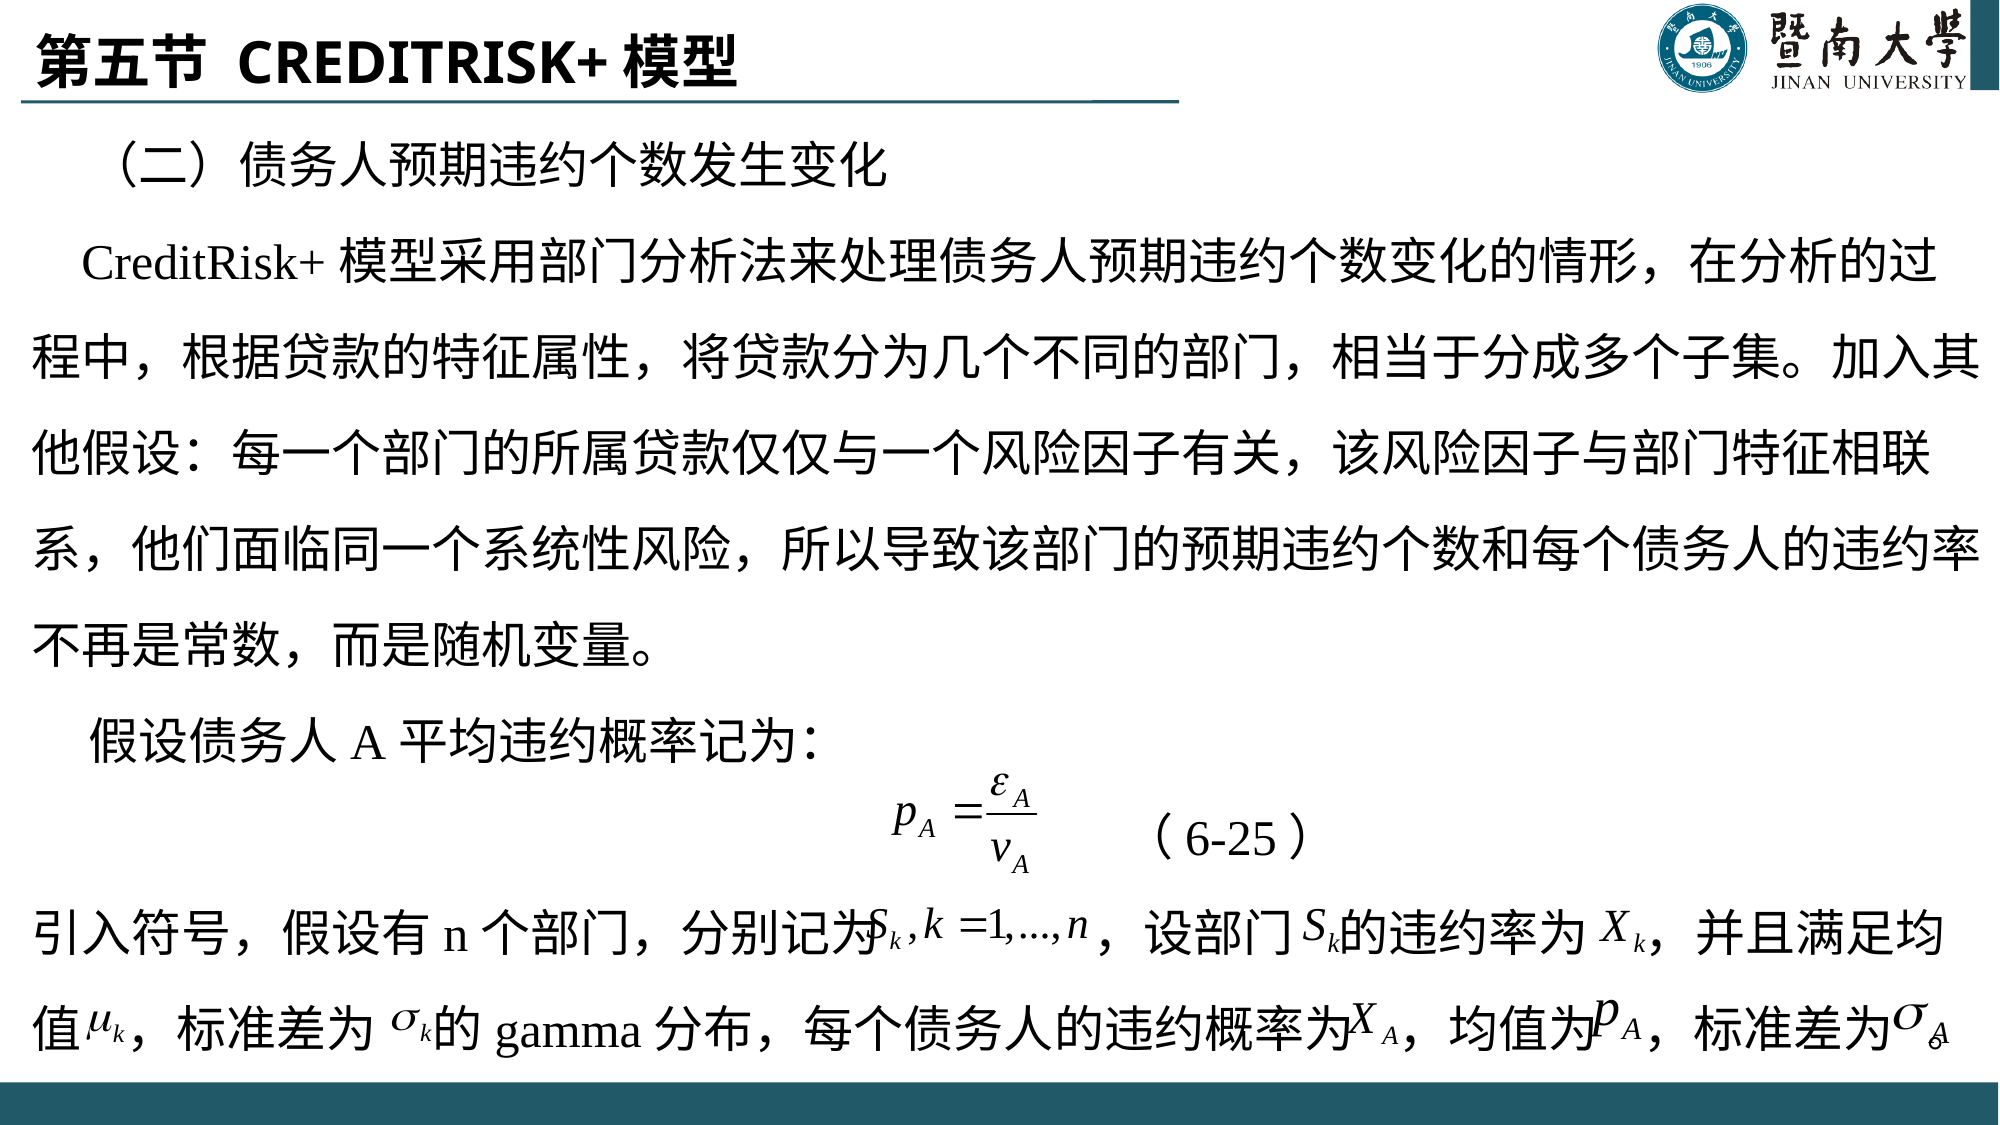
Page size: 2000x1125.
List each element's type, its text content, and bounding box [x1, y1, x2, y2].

picture [1675, 21, 1730, 76]
picture [1337, 987, 1406, 1056]
picture [1657, 3, 1967, 89]
picture [77, 987, 135, 1054]
picture [858, 893, 1098, 961]
picture [1589, 894, 1656, 965]
picture [1578, 971, 1651, 1053]
picture [385, 987, 441, 1053]
text_box （二）债务人预期违约个数发生变化 CreditRisk+模型采用部门分析法来处理债务人预期违约个数变化的情形，在分析的过程中，根据贷款的特征属性，将贷款分为几个不同的部门，相当于分成多个子集。加入其他假设：每一个部门的所属贷款仅仅与一个风险因子有关，该风险因子与部门特征相联系，他们面临同一个系统性风险，所以导致该部门的预期违约个数和每个债务人的违约率不再是常数，而是随机变量。 假设债务人A平均违约概率记为： （6-25） 引入符号，假设有n个部门，分别记为 ，设部门 的违约率为 ，并且满足均值 ，标准差为 的gamma分布，每个债务人的违约概率为 ，均值为 ，标准差为 。 [16, 89, 1997, 1065]
title 第五节 CreditRisk+模型 [19, 0, 1266, 89]
picture [881, 751, 1048, 884]
picture [1885, 975, 1958, 1057]
picture [1294, 892, 1350, 965]
